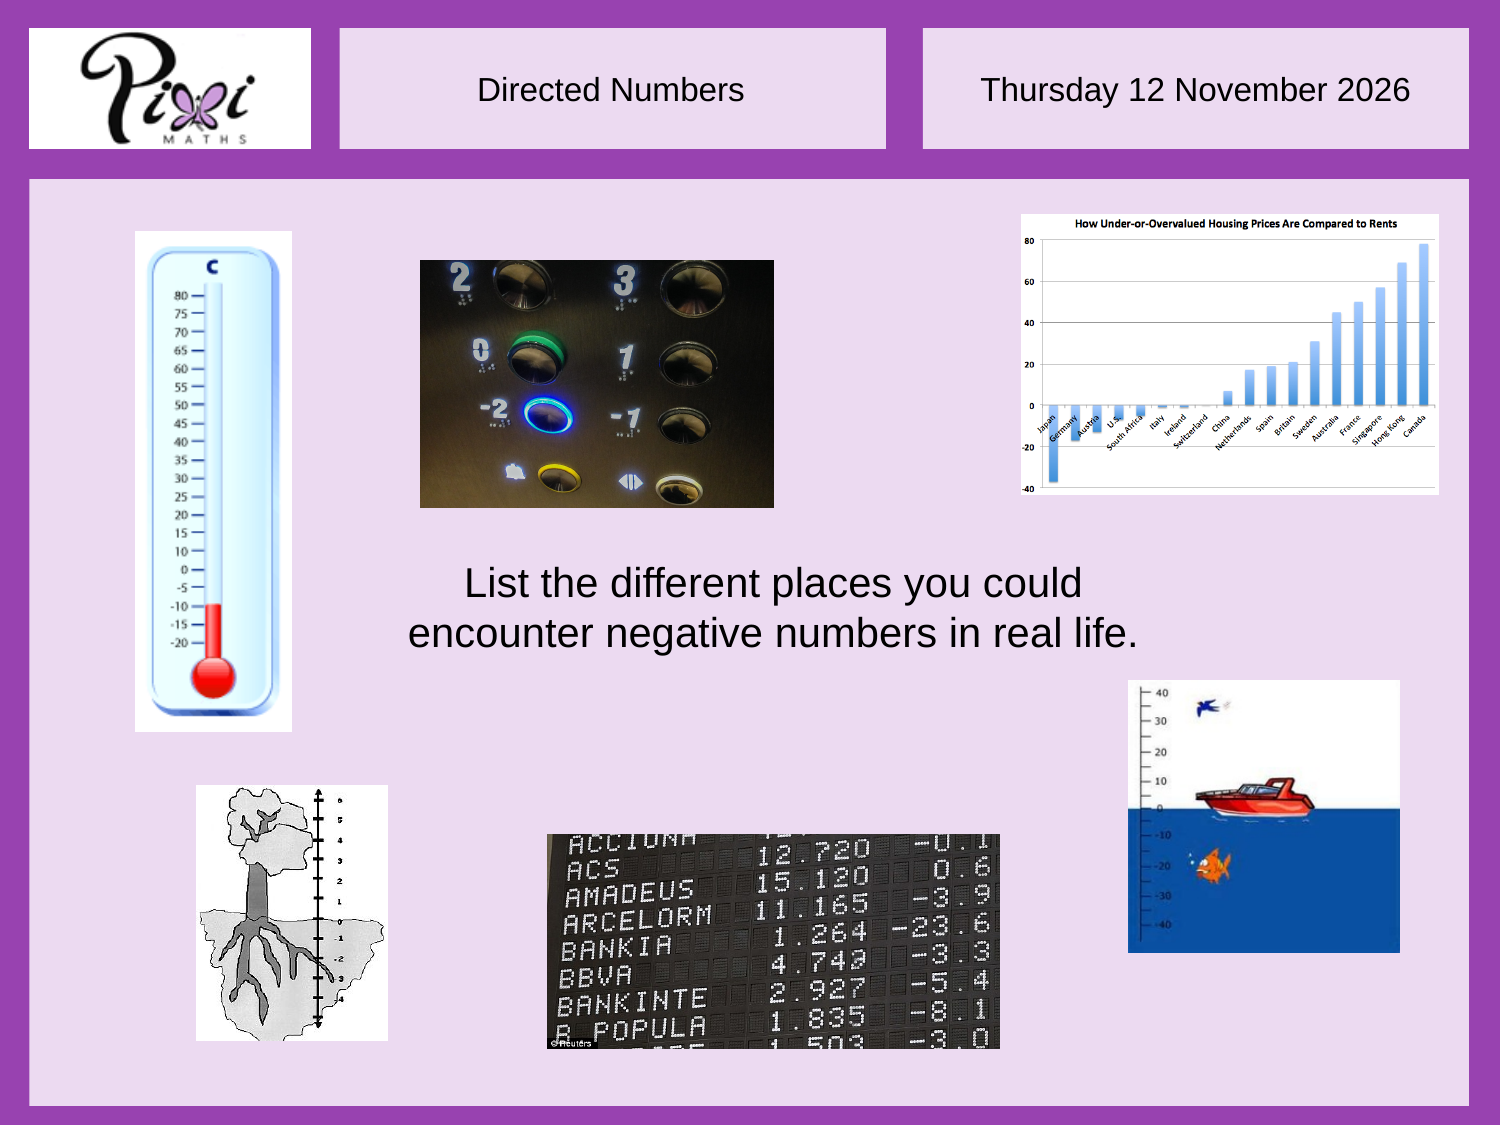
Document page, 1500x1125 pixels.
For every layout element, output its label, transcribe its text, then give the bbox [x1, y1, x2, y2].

text_box List the different places you could encounter negative numbers in real life. [383, 548, 1164, 664]
picture [0, 0, 1500, 1125]
